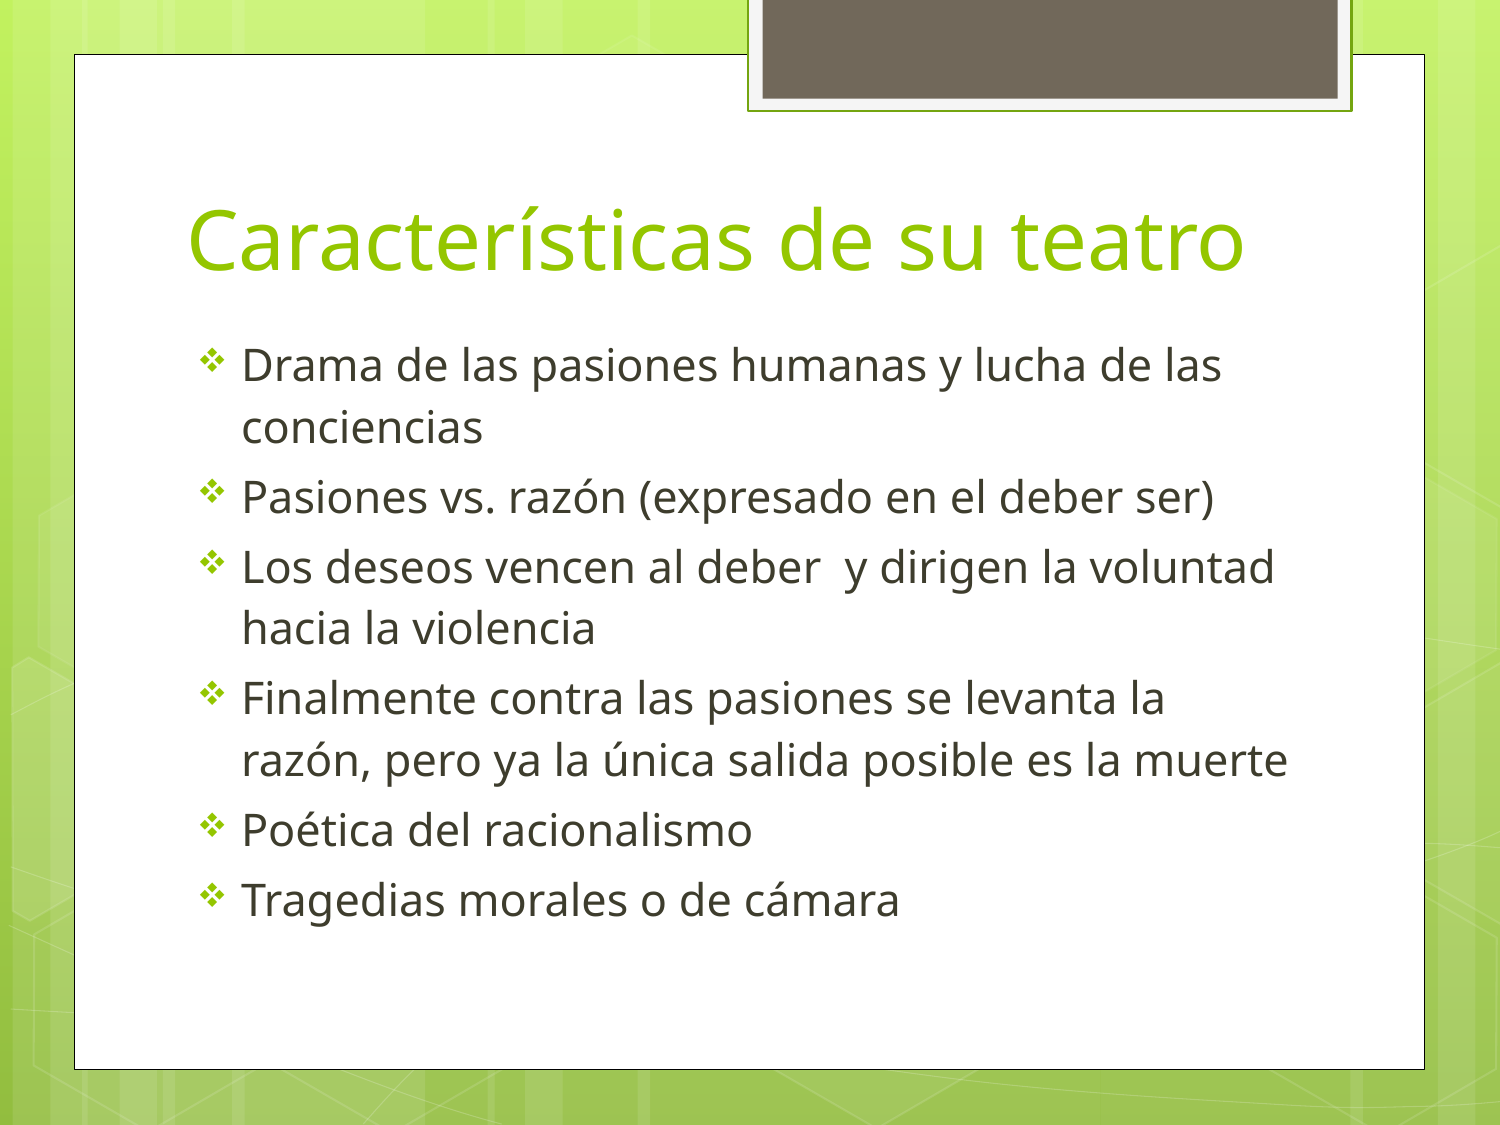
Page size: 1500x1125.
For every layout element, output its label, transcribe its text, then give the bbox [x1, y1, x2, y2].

title Características de su teatro [171, 168, 1324, 303]
list Drama de las pasiones humanas y lucha de las conciencias Pasiones vs. razón (expresado en el deber ser) Los deseos vencen al deber y dirigen la voluntad hacia la violencia Finalmente contra las pasiones se levanta la razón, pero ya la única salida posible es la muerte Poética del racionalismo Tragedias morales o de cámara [171, 326, 1306, 988]
